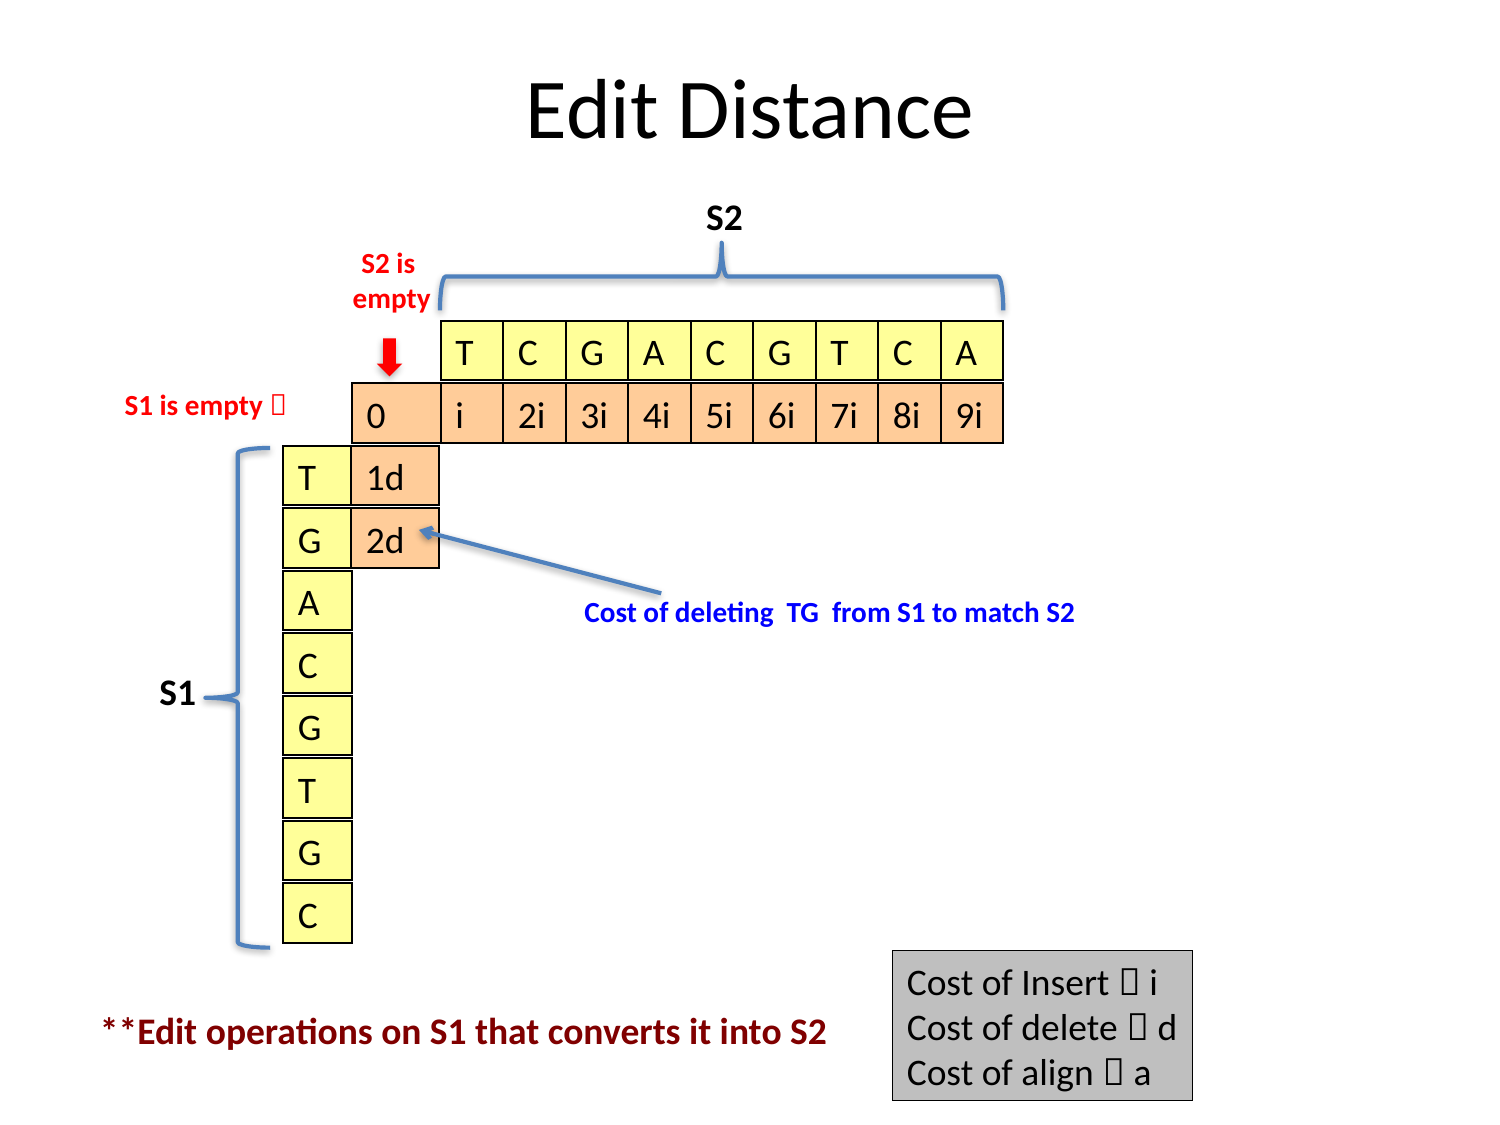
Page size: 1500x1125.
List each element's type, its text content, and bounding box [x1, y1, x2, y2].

text_box [376, 337, 404, 377]
text_box S1 [144, 660, 212, 721]
text_box S1 is empty  [109, 378, 303, 429]
text_box [212, 445, 271, 950]
text_box 6i [753, 391, 815, 443]
text_box S2 [691, 185, 758, 246]
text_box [440, 320, 1004, 384]
text_box [446, 246, 1006, 311]
title Edit Distance [75, 45, 1425, 163]
text_box Cost of deleting TG from S1 to match S2 [569, 585, 1091, 636]
text_box 8i [878, 391, 940, 443]
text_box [282, 445, 353, 946]
text_box 2d [358, 508, 440, 568]
text_box i [440, 390, 503, 443]
text_box Cost of Insert  i Cost of delete  d Cost of align  a [892, 950, 1193, 1101]
text_box 2i [503, 391, 565, 443]
text_box 9i [940, 389, 1004, 443]
text_box 5i [690, 391, 753, 443]
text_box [418, 529, 662, 594]
text_box 7i [815, 391, 878, 443]
text_box **Edit operations on S1 that converts it into S2 [85, 1000, 852, 1060]
text_box 0 [351, 383, 440, 443]
text_box 3i [565, 391, 628, 443]
text_box S2 is empty [337, 236, 446, 322]
text_box 1d [353, 445, 440, 506]
text_box 4i [628, 391, 690, 443]
